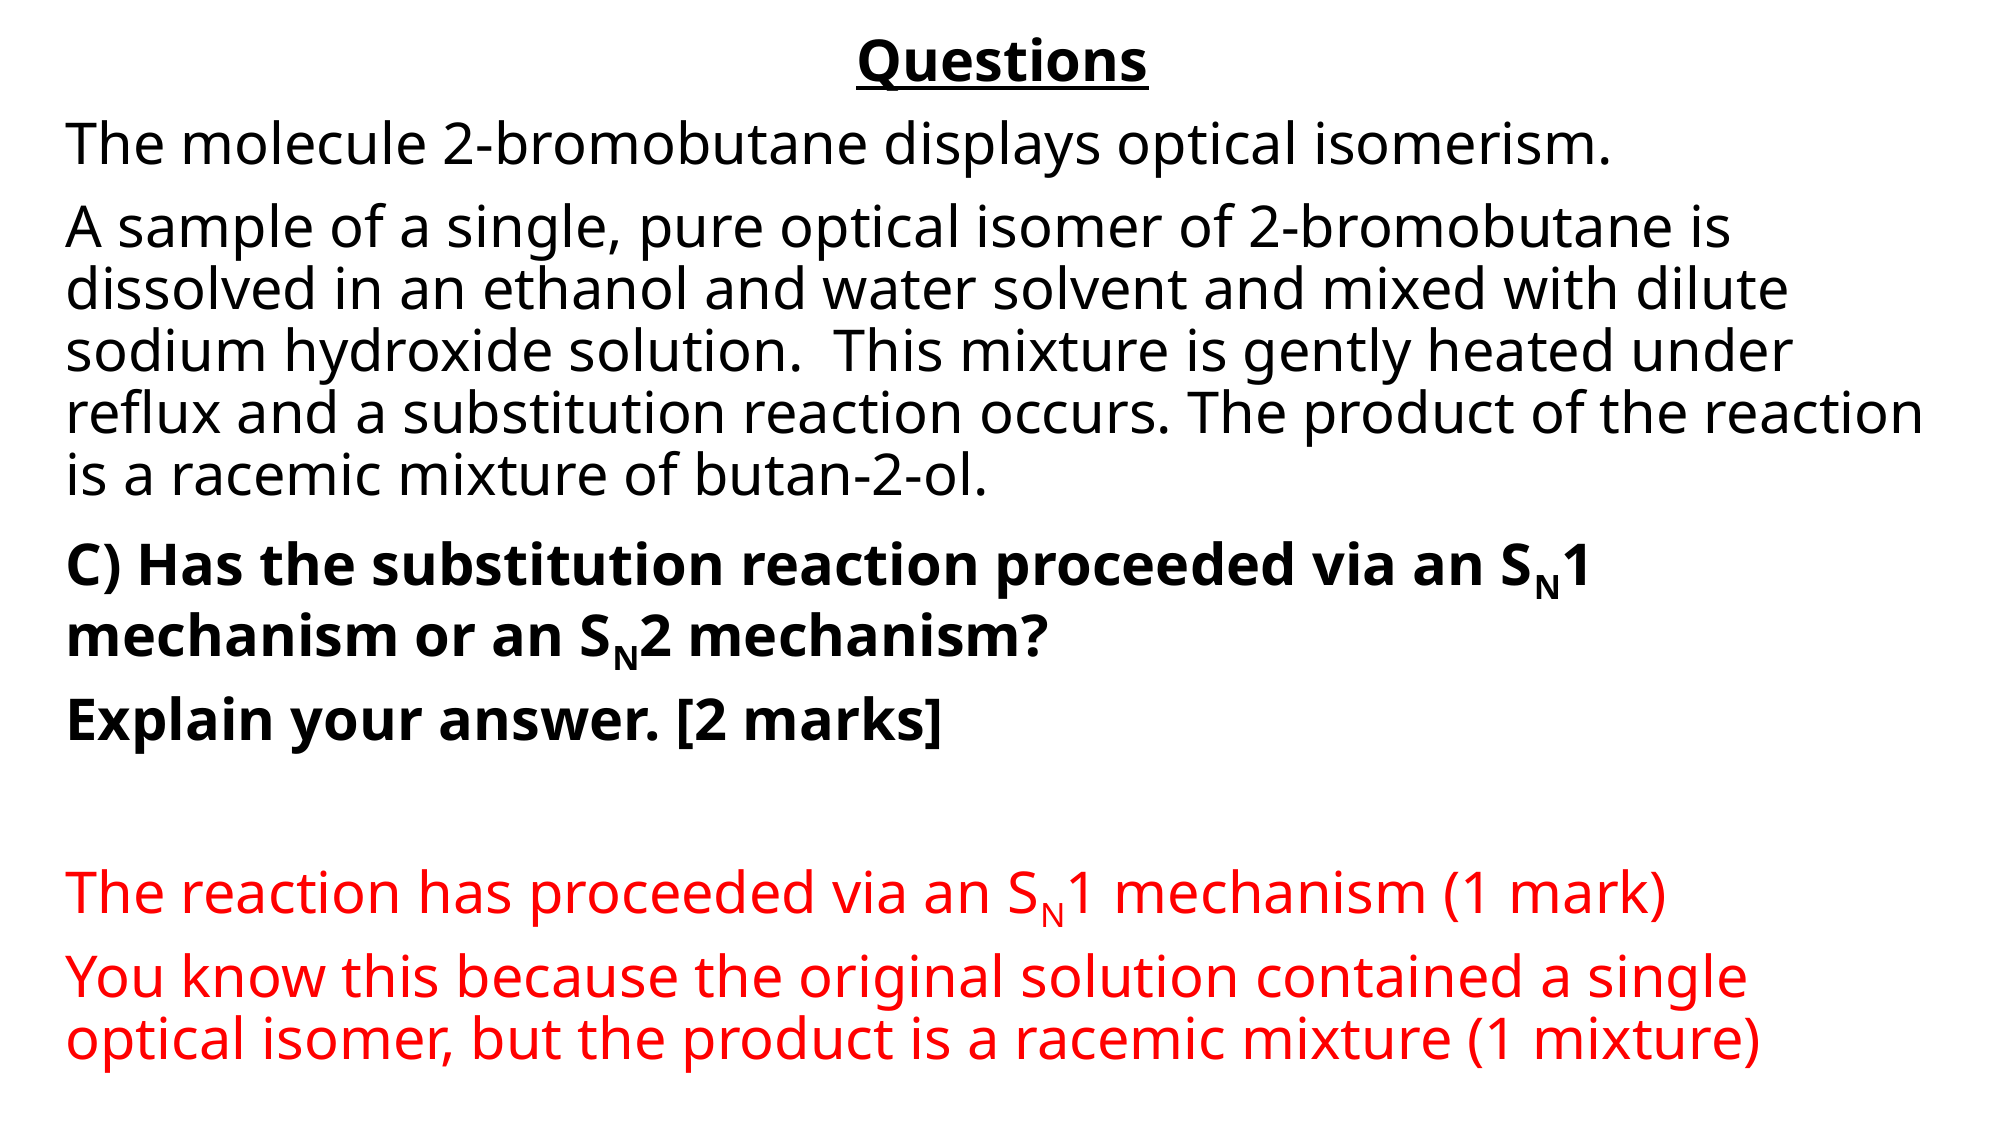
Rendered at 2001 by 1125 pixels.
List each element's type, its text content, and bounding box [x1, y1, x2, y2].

list Questions The molecule 2-bromobutane displays optical isomerism. A sample of a single, pure optical isomer of 2-bromobutane is dissolved in an ethanol and water solvent and mixed with dilute sodium hydroxide solution. This mixture is gently heated under reflux and a substitution reaction occurs. The product of the reaction is a racemic mixture of butan-2-ol. C) Has the substitution reaction proceeded via an SN1 mechanism or an SN2 mechanism? Explain your answer. [2 marks] The reaction has proceeded via an SN1 mechanism (1 mark) You know this because the original solution contained a single optical isomer, but the product is a racemic mixture (1 mixture) [50, 24, 1955, 1089]
